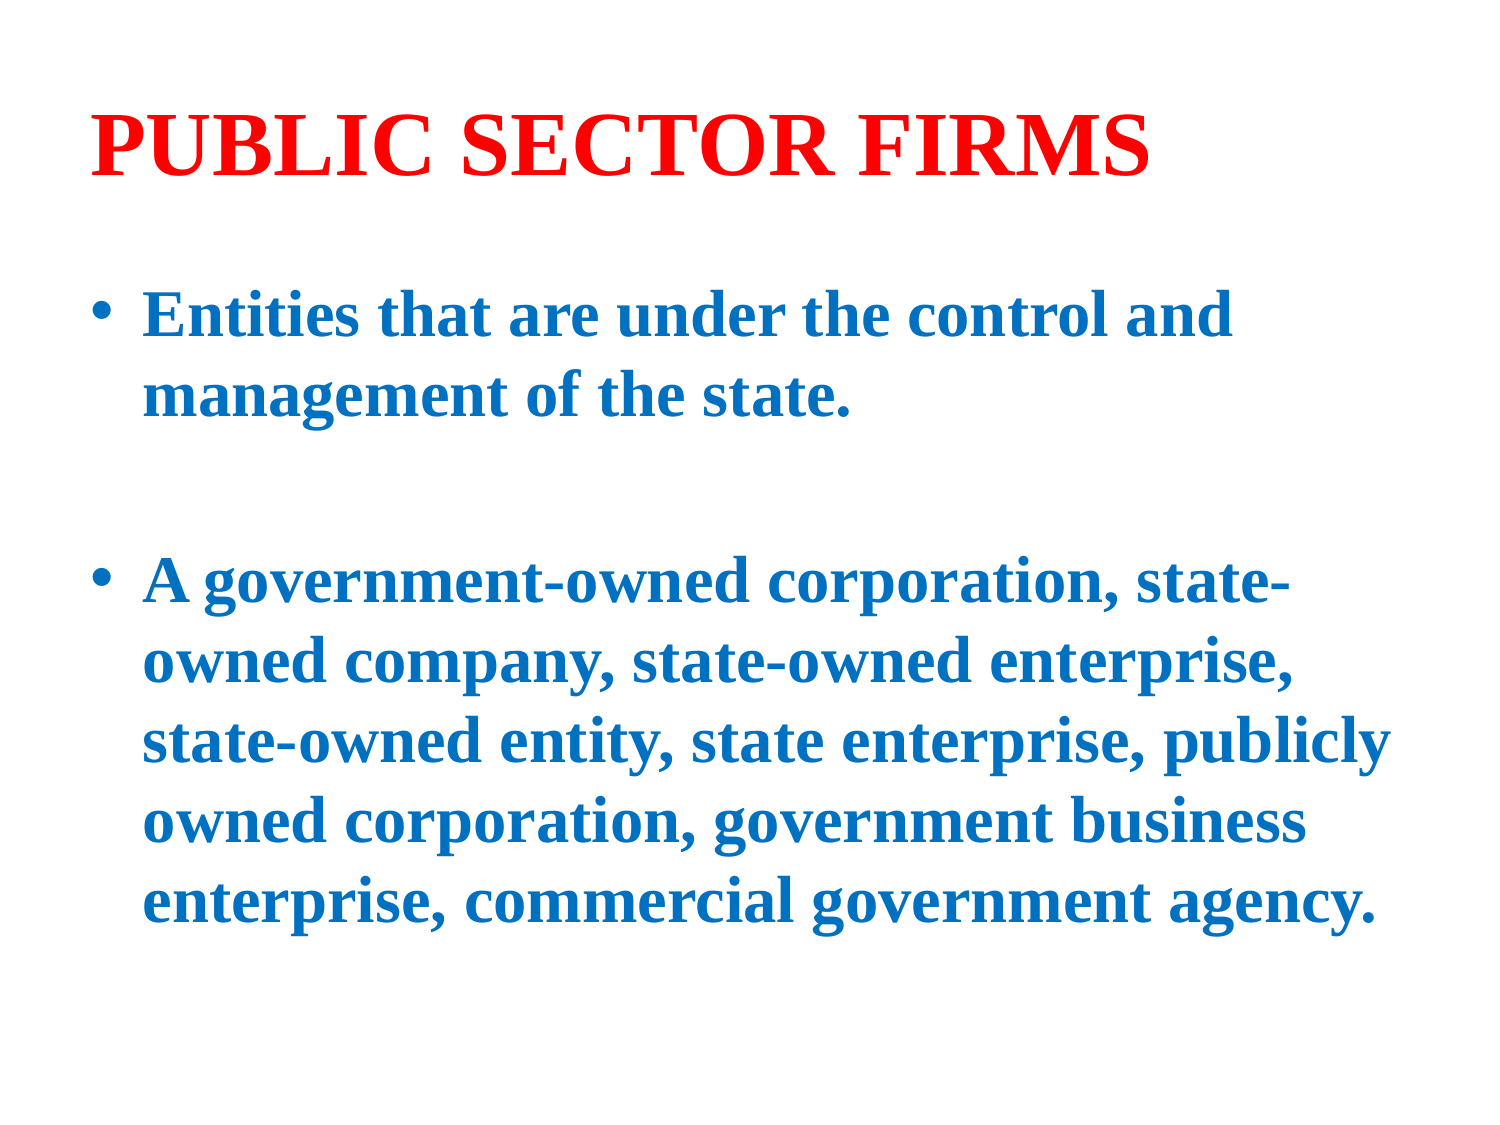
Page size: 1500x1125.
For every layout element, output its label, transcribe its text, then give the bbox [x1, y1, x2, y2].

title PUBLIC SECTOR FIRMS [75, 45, 1425, 233]
list Entities that are under the control and management of the state. A government-owned corporation, state-owned company, state-owned enterprise, state-owned entity, state enterprise, publicly owned corporation, government business enterprise, commercial government agency. [75, 262, 1425, 1005]
